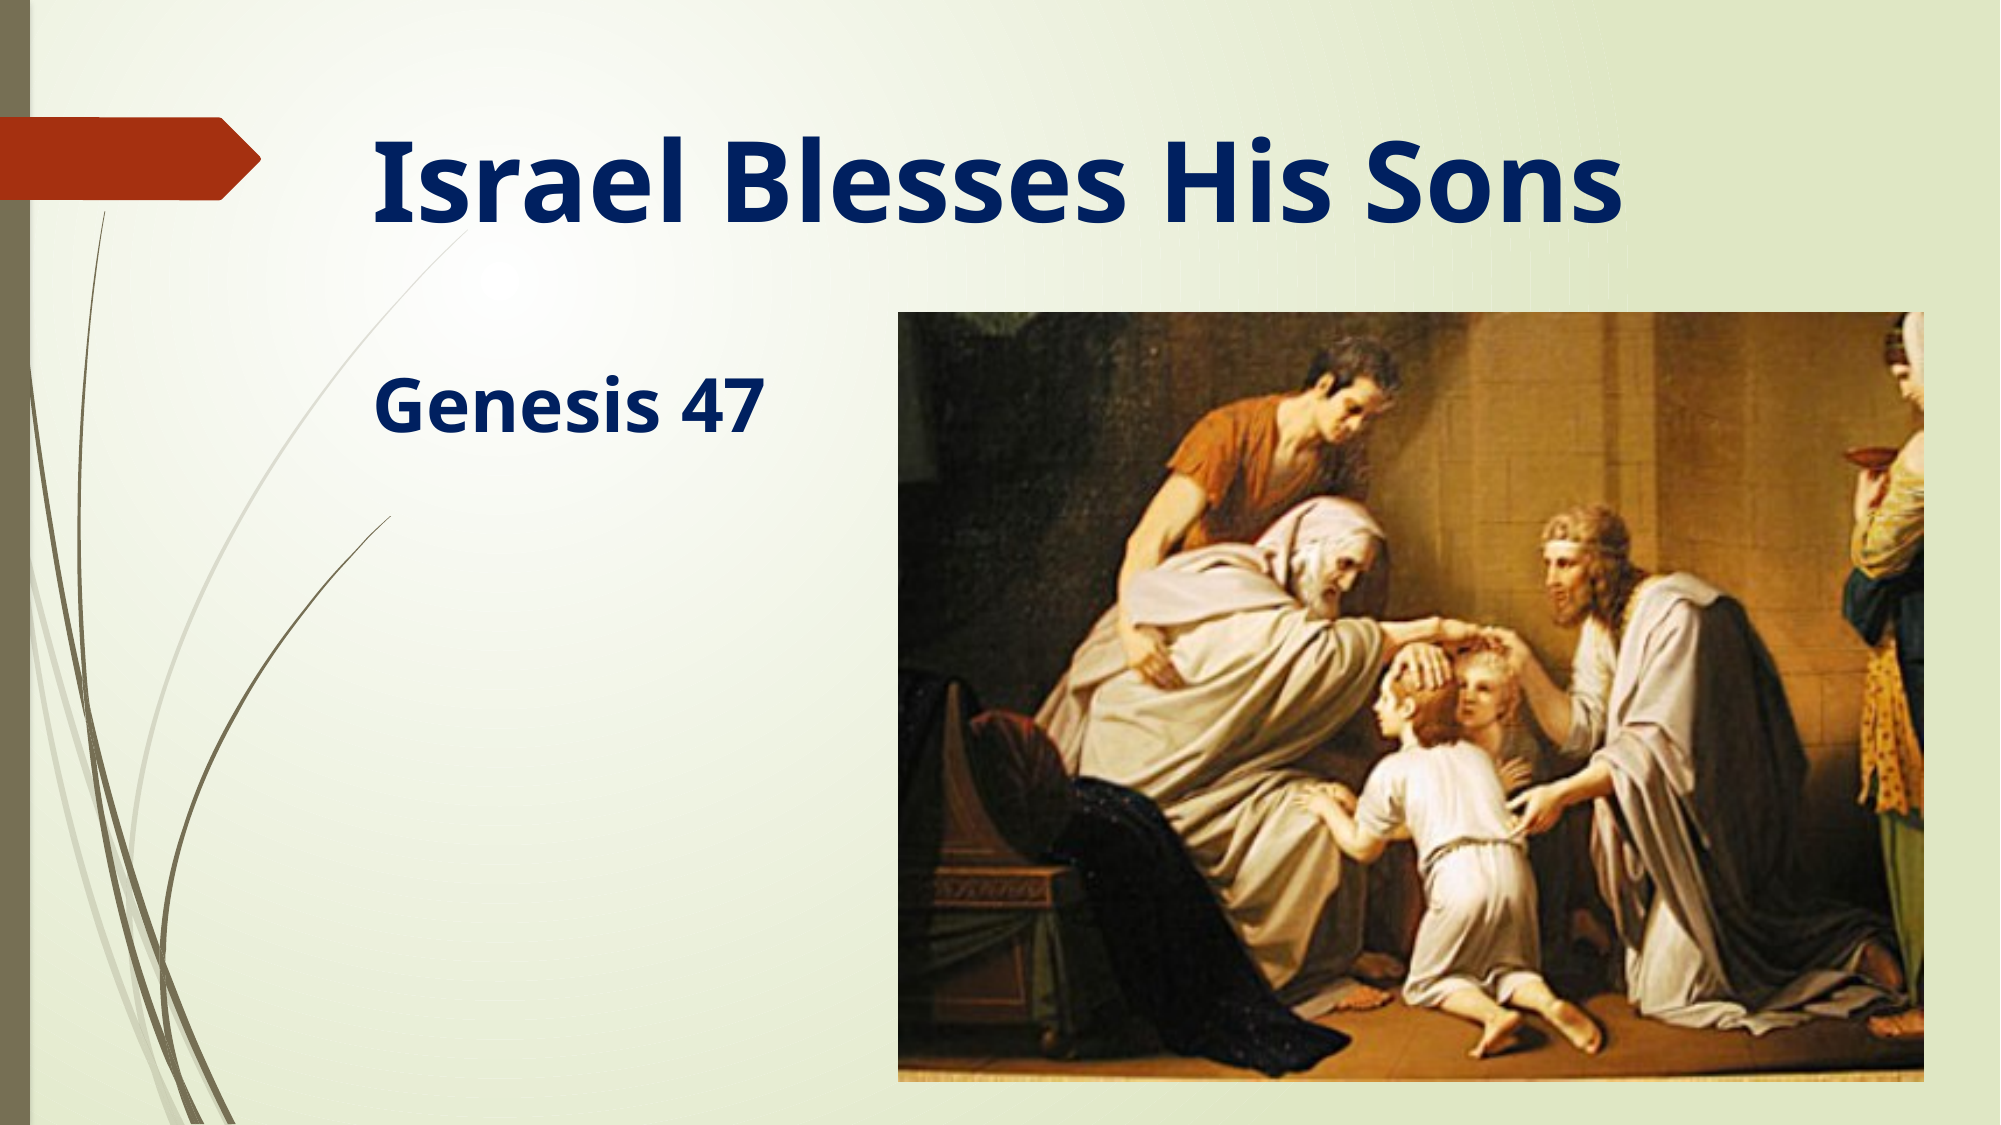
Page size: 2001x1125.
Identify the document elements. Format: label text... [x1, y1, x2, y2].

list Genesis 47 [357, 350, 893, 970]
title Israel Blesses His Sons [357, 102, 1888, 313]
picture [897, 312, 1924, 1082]
